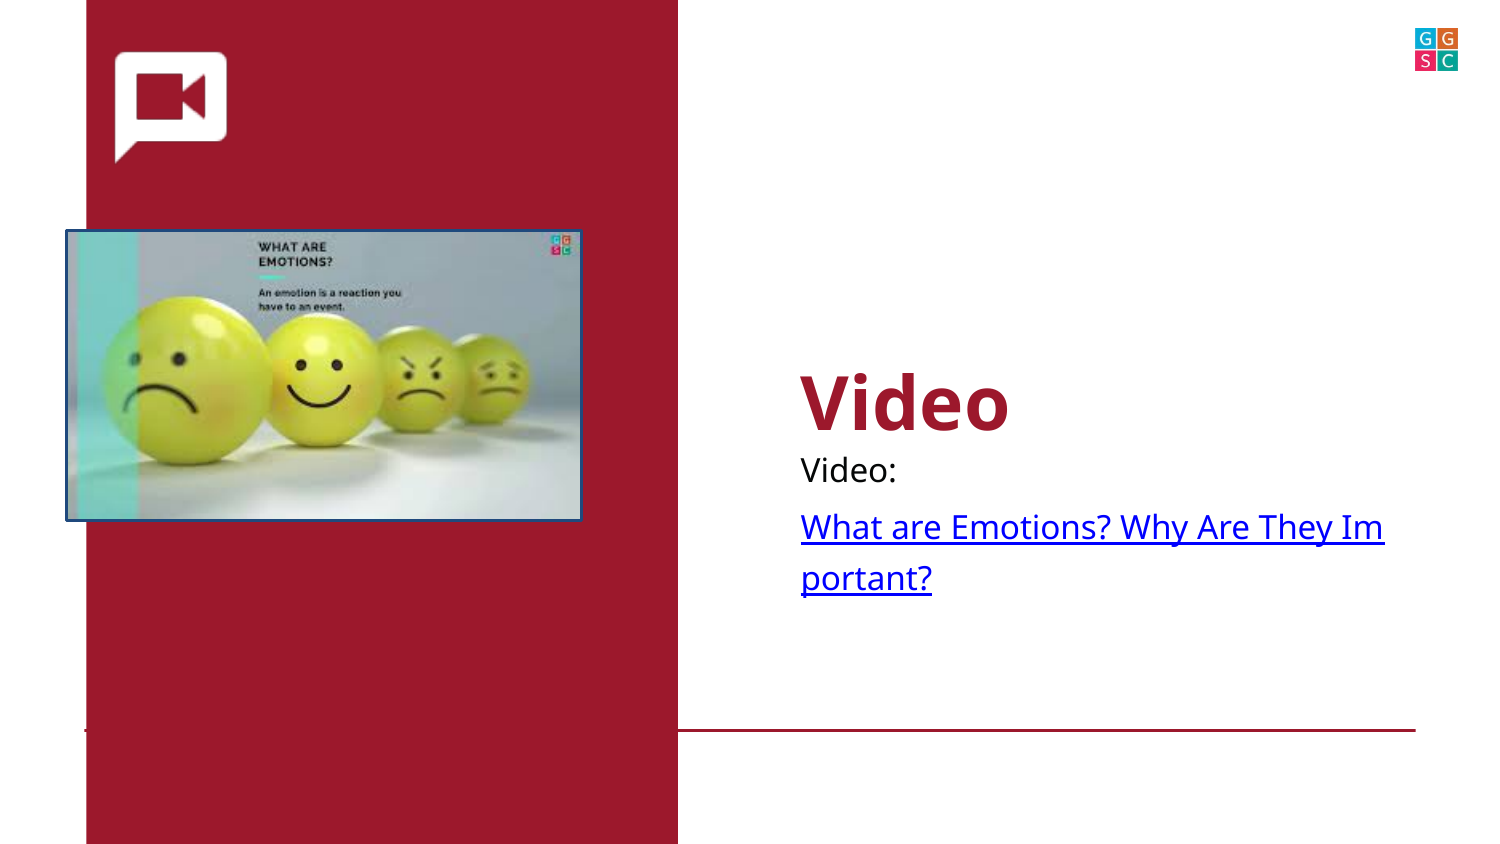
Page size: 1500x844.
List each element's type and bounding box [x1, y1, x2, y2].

text_box [86, 0, 678, 844]
picture [1415, 28, 1458, 71]
picture [68, 231, 580, 520]
picture [1419, 32, 1432, 45]
picture [104, 41, 239, 176]
text_box [800, 328, 1416, 531]
